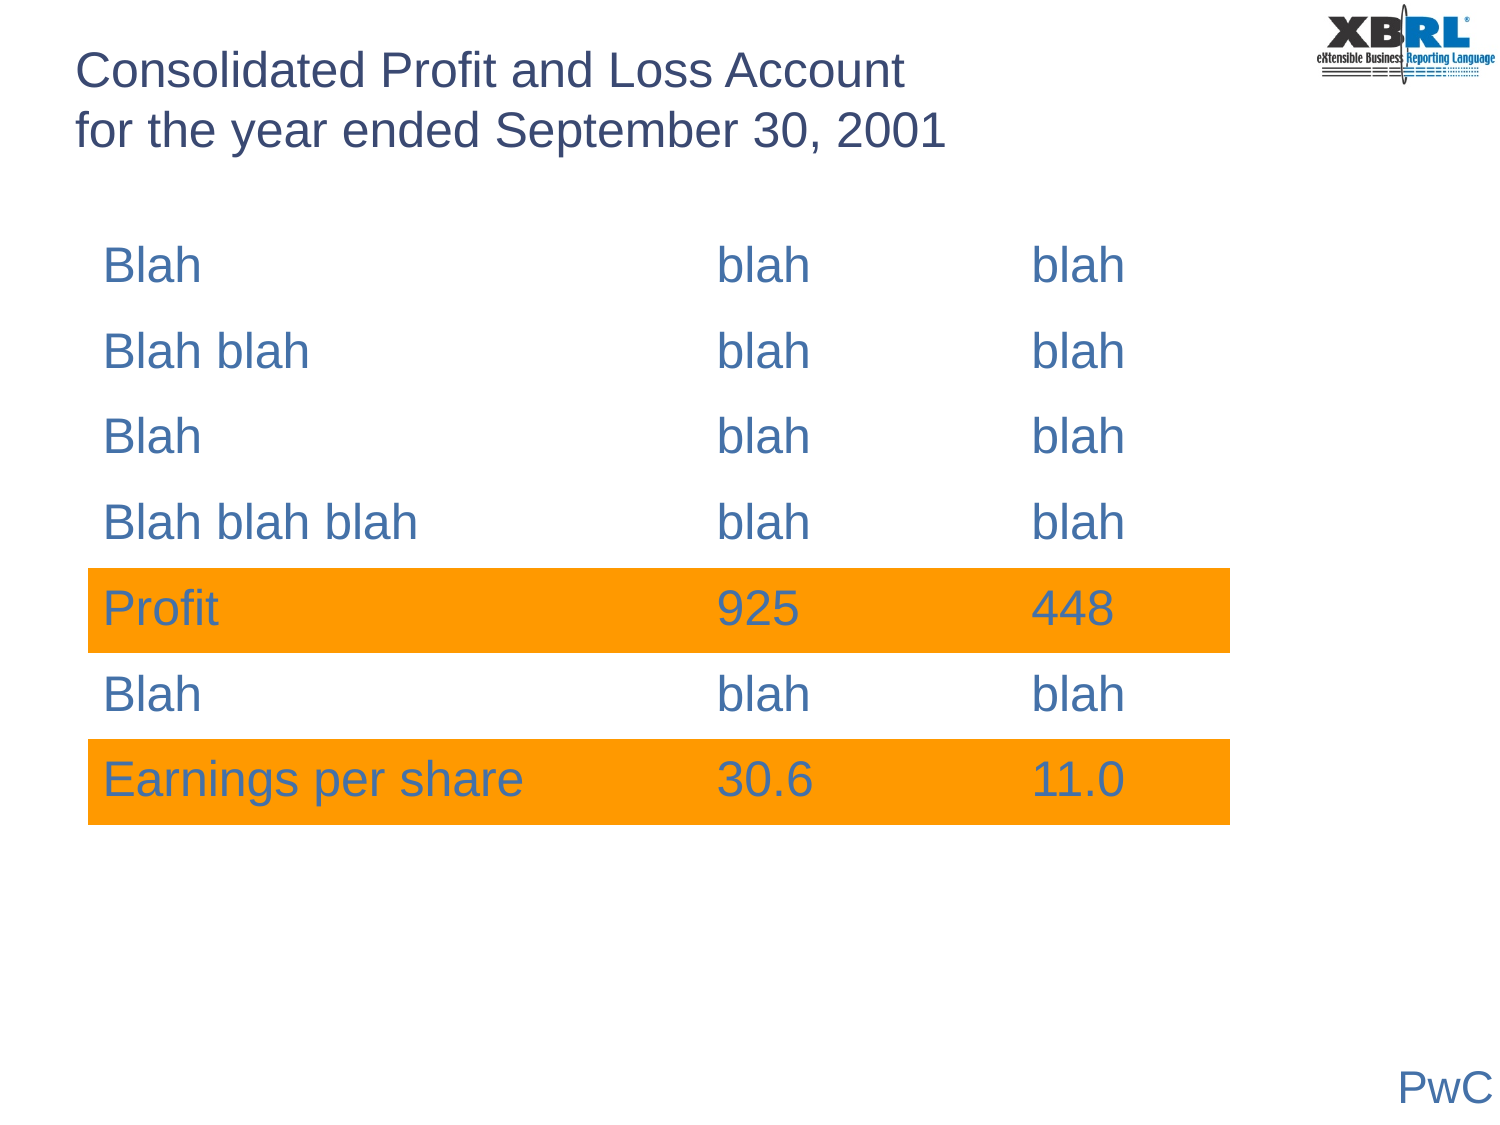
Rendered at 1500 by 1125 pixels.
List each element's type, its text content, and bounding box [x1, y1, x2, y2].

title Consolidated Profit and Loss Account for the year ended September 30, 2001 [0, 0, 1301, 213]
table_cell blah [1016, 396, 1230, 482]
table_cell blah [702, 396, 1016, 482]
table_cell 30.6 [702, 739, 1016, 825]
table_cell blah [702, 311, 1016, 396]
table_cell Profit [88, 568, 702, 653]
table_cell blah [1016, 482, 1230, 568]
table_cell blah [702, 482, 1016, 568]
table_cell Blah blah blah [88, 482, 702, 568]
table_header Blah [88, 225, 702, 311]
table_cell 925 [702, 568, 1016, 653]
table_cell Blah blah [88, 311, 702, 396]
table_cell 448 [1016, 568, 1230, 653]
table_cell blah [1016, 653, 1230, 739]
table_cell blah [1016, 311, 1230, 396]
table_cell Earnings per share [88, 739, 702, 825]
table_header blah [702, 225, 1016, 311]
table_cell blah [702, 653, 1016, 739]
table_cell Blah [88, 653, 702, 739]
table_cell 11.0 [1016, 739, 1230, 825]
table_header blah [1016, 225, 1230, 311]
picture [1312, 0, 1500, 89]
table_cell Blah [88, 396, 702, 482]
